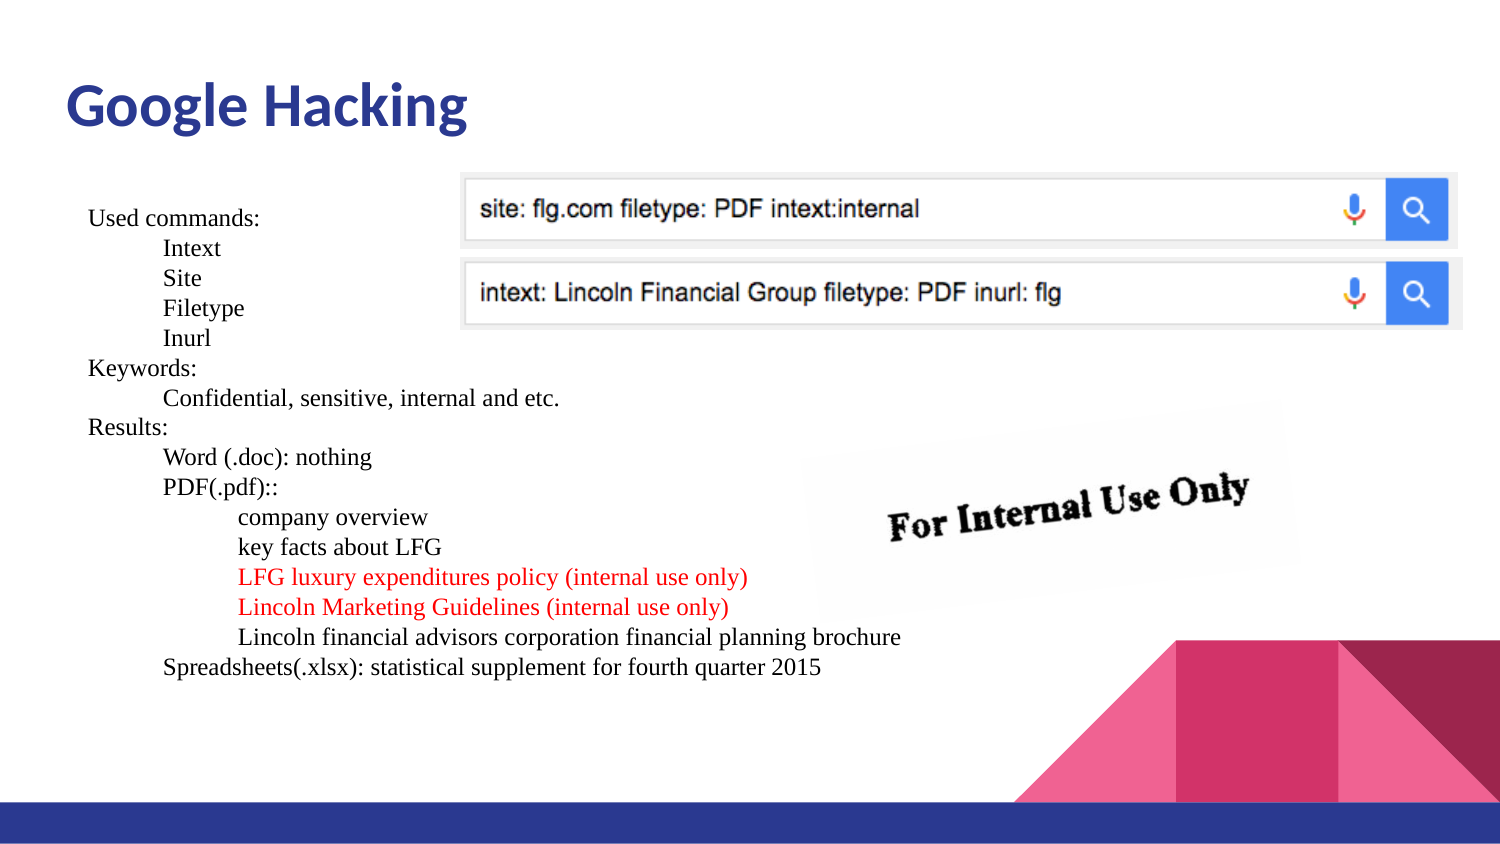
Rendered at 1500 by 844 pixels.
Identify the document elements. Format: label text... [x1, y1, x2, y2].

title Google Hacking [51, 49, 1449, 149]
list Used commands: Intext Site Filetype Inurl Keywords: Confidential, sensitive, internal and etc. Results: Word (.doc): nothing PDF(.pdf):: company overview key facts about LFG LFG luxury expenditures policy (internal use only) Lincoln Marketing Guidelines (internal use only) Lincoln financial advisors corporation financial planning brochure Spreadsheets(.xlsx): statistical supplement for fourth quarter 2015 [47, 186, 1405, 744]
picture [460, 257, 1463, 330]
picture [801, 400, 1300, 622]
picture [460, 171, 1458, 249]
